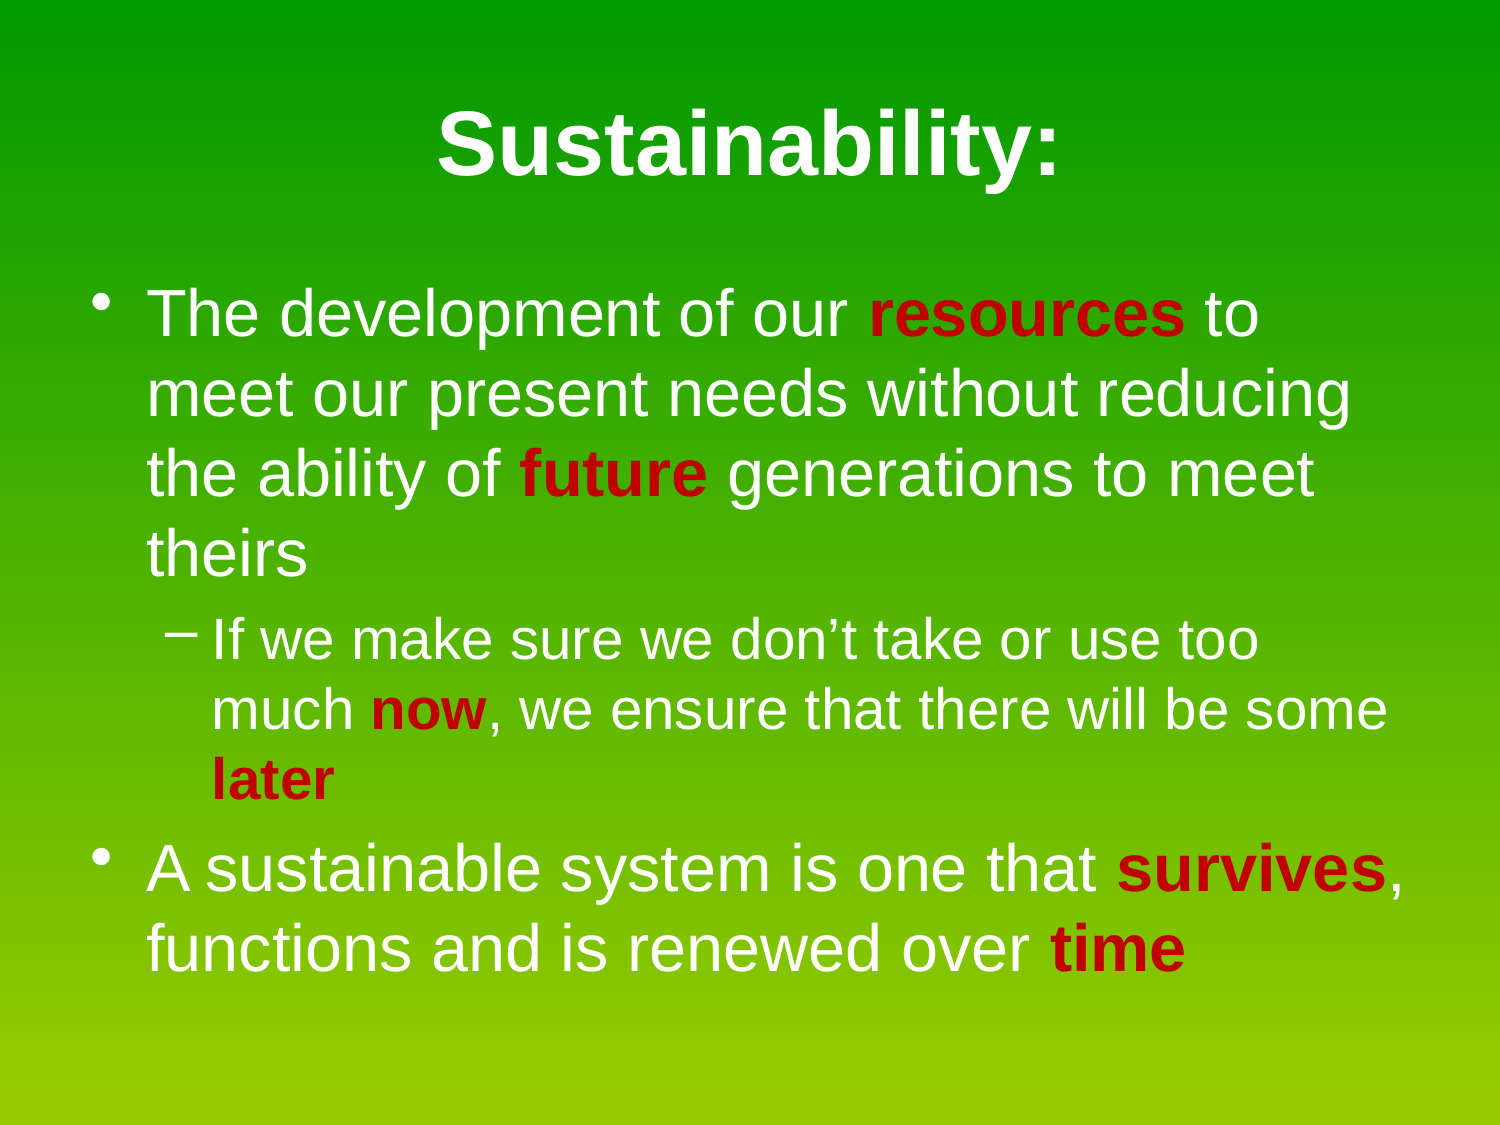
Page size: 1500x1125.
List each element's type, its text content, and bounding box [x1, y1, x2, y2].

list The development of our resources to meet our present needs without reducing the ability of future generations to meet theirs If we make sure we don’t take or use too much now, we ensure that there will be some later A sustainable system is one that survives, functions and is renewed over time [74, 262, 1426, 1006]
title Sustainability: [74, 44, 1426, 233]
